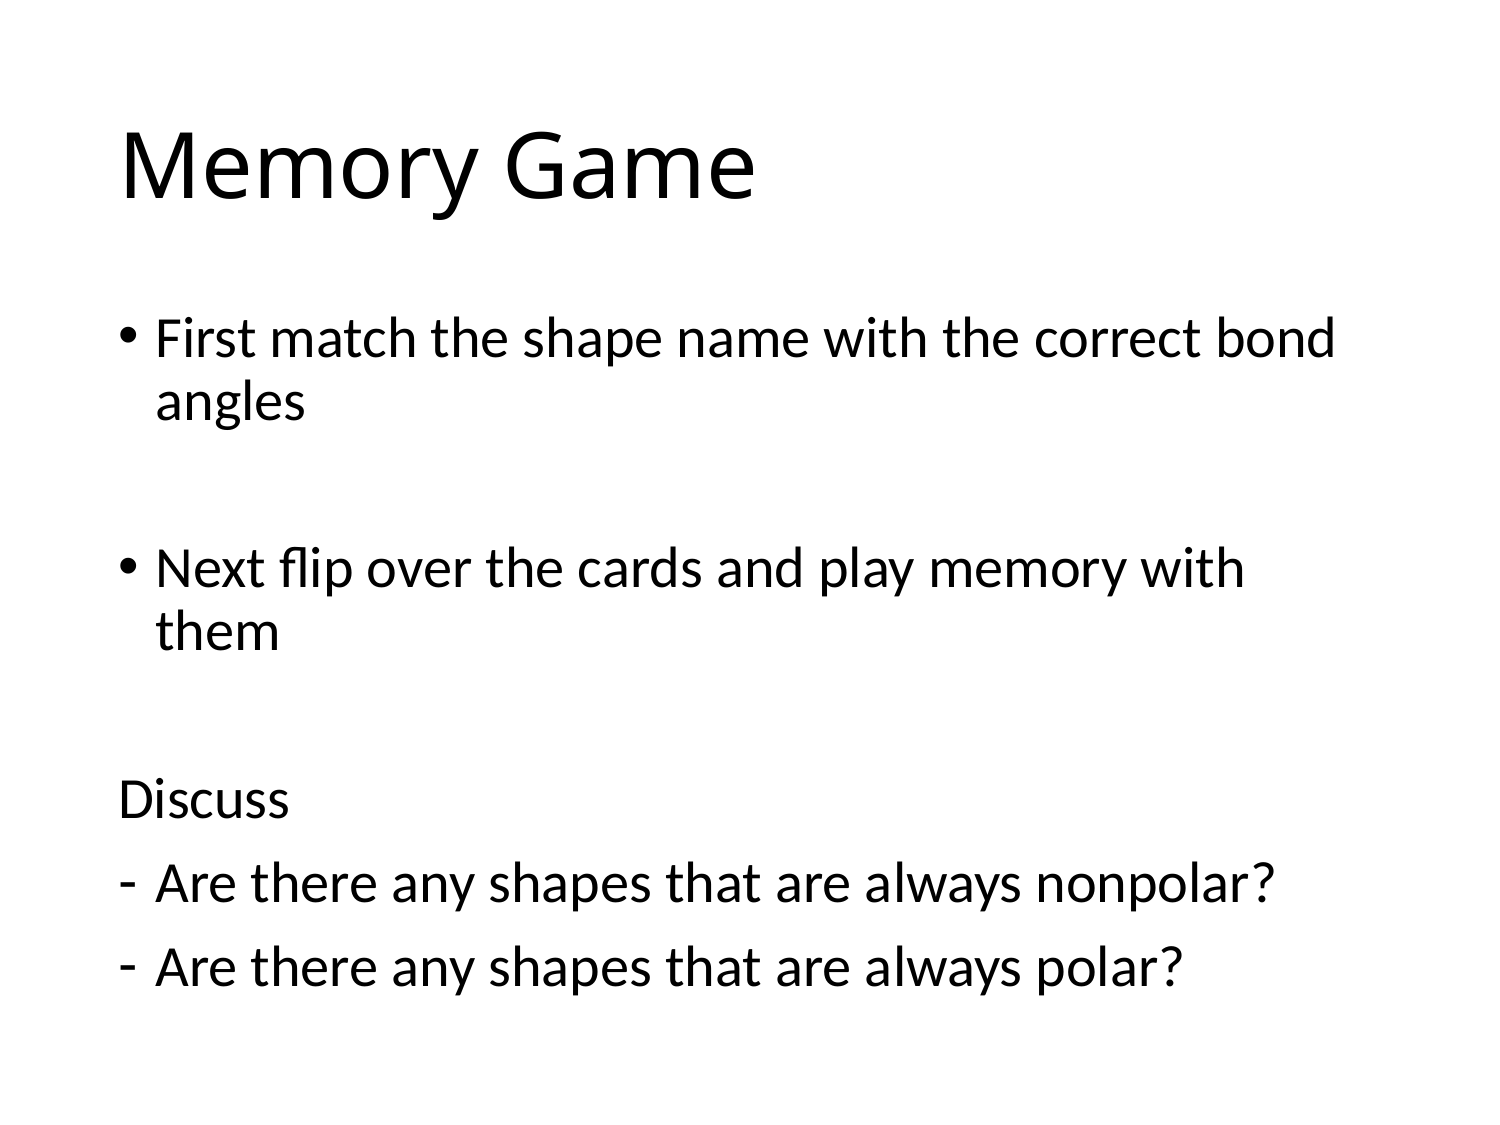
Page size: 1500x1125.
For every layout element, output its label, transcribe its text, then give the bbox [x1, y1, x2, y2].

list First match the shape name with the correct bond angles Next flip over the cards and play memory with them Discuss Are there any shapes that are always nonpolar? Are there any shapes that are always polar? [103, 299, 1397, 1014]
title Memory Game [103, 59, 1397, 278]
